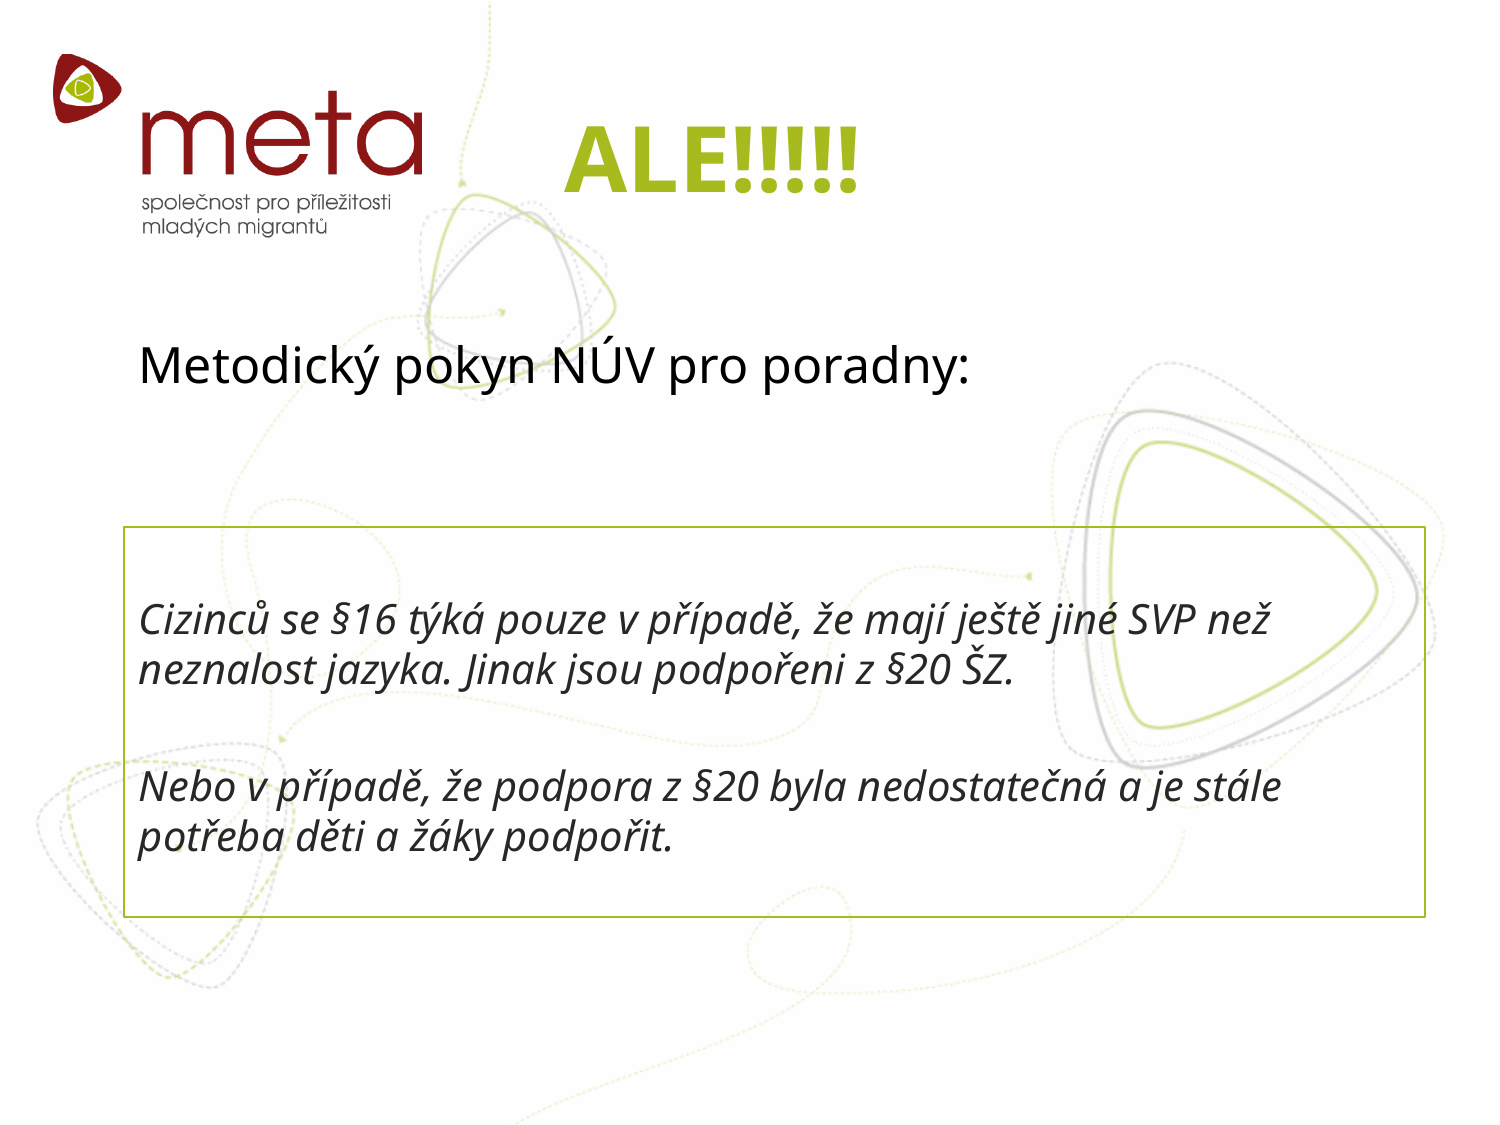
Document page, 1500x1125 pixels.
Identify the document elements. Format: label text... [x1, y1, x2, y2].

list Cizinců se §16 týká pouze v případě, že mají ještě jiné SVP než neznalost jazyka. Jinak jsou podpořeni z §20 ŠZ. Nebo v případě, že podpora z §20 byla nedostatečná a je stále potřeba děti a žáky podpořit. [123, 526, 1426, 918]
title ALE!!!!! [549, 49, 1500, 262]
picture [0, 2, 1499, 1125]
text_box Metodický pokyn NÚV pro poradny: [123, 326, 1232, 401]
